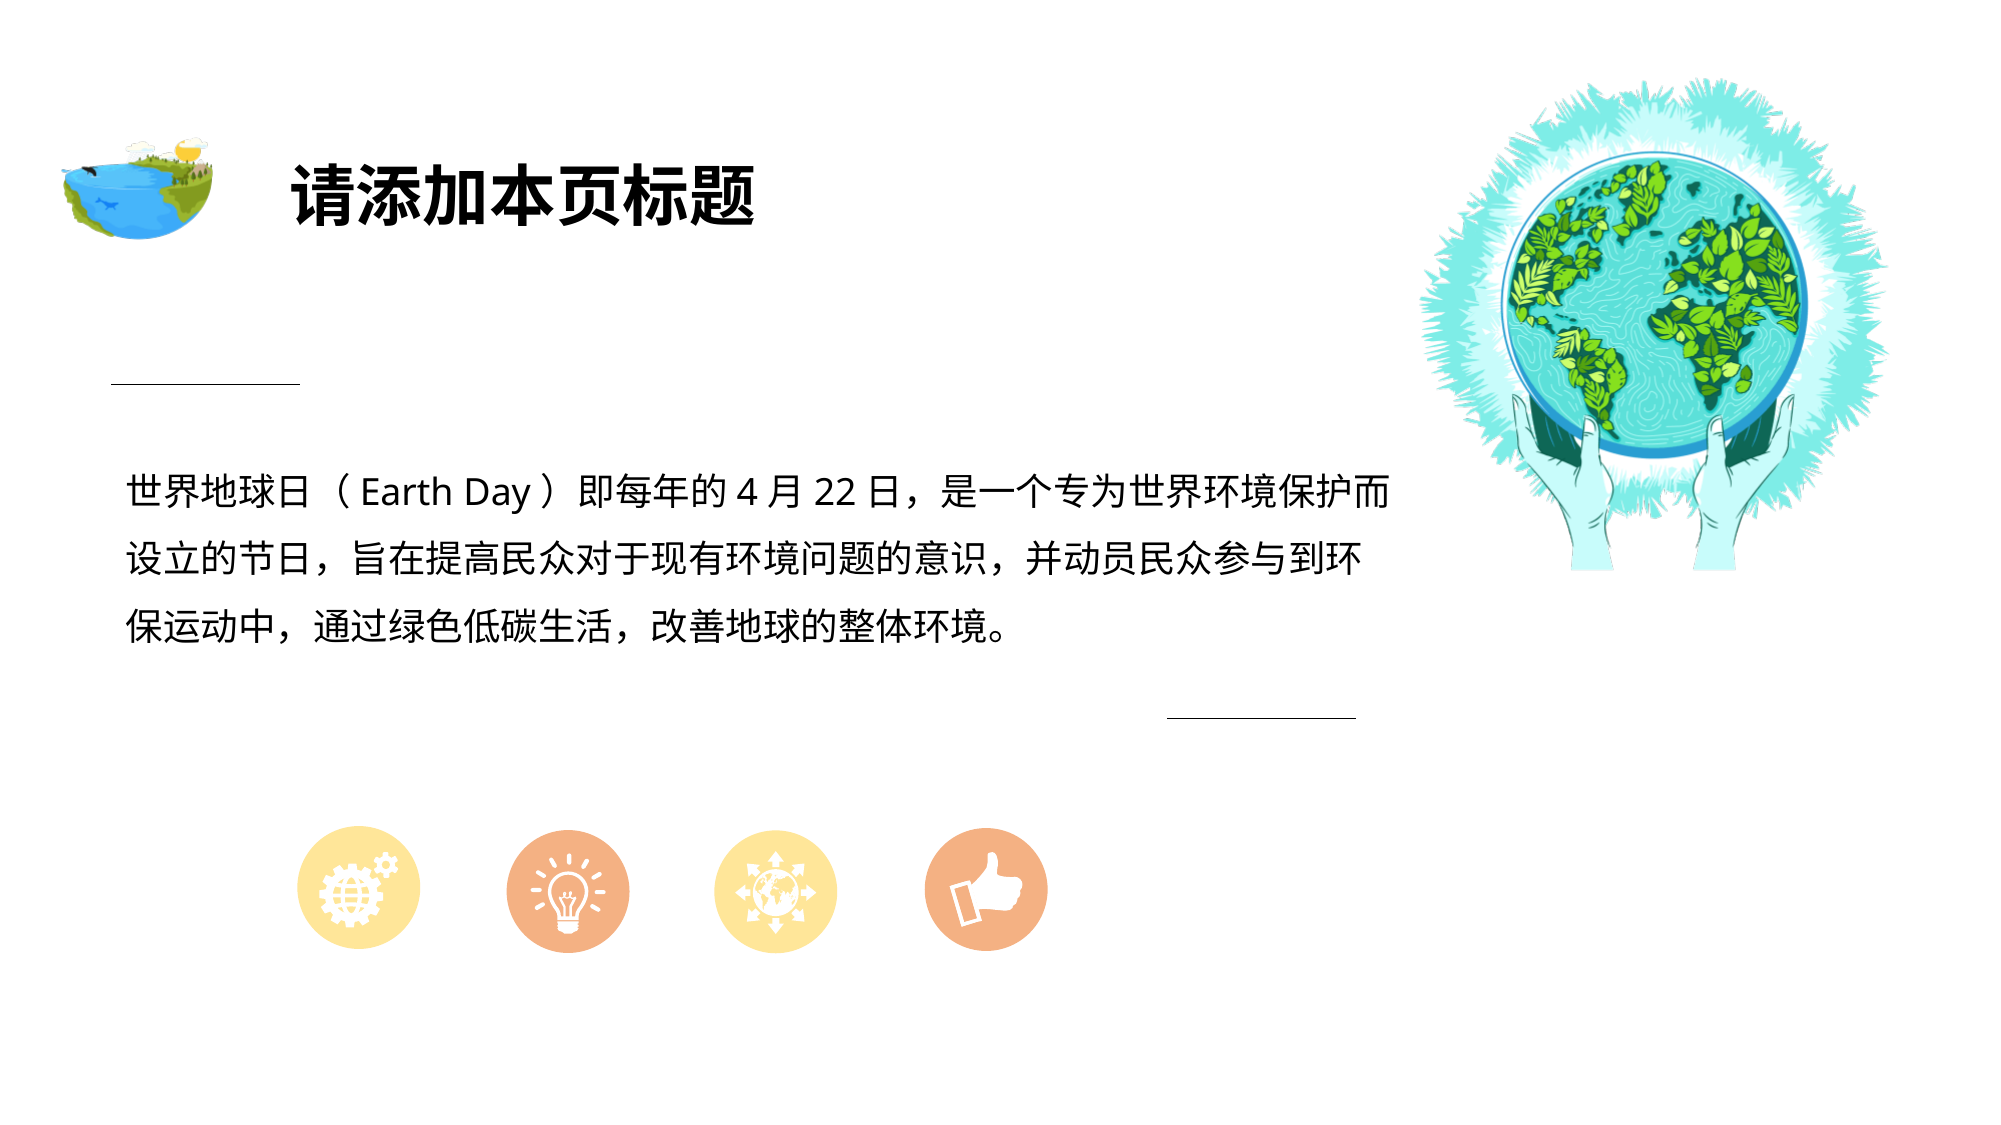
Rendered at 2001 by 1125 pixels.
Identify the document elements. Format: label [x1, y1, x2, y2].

picture [1301, 0, 2000, 680]
text_box [924, 828, 1048, 951]
text_box [714, 830, 838, 954]
text_box [111, 384, 1409, 718]
text_box [30, 97, 776, 280]
text_box [506, 830, 630, 953]
text_box [297, 826, 421, 949]
